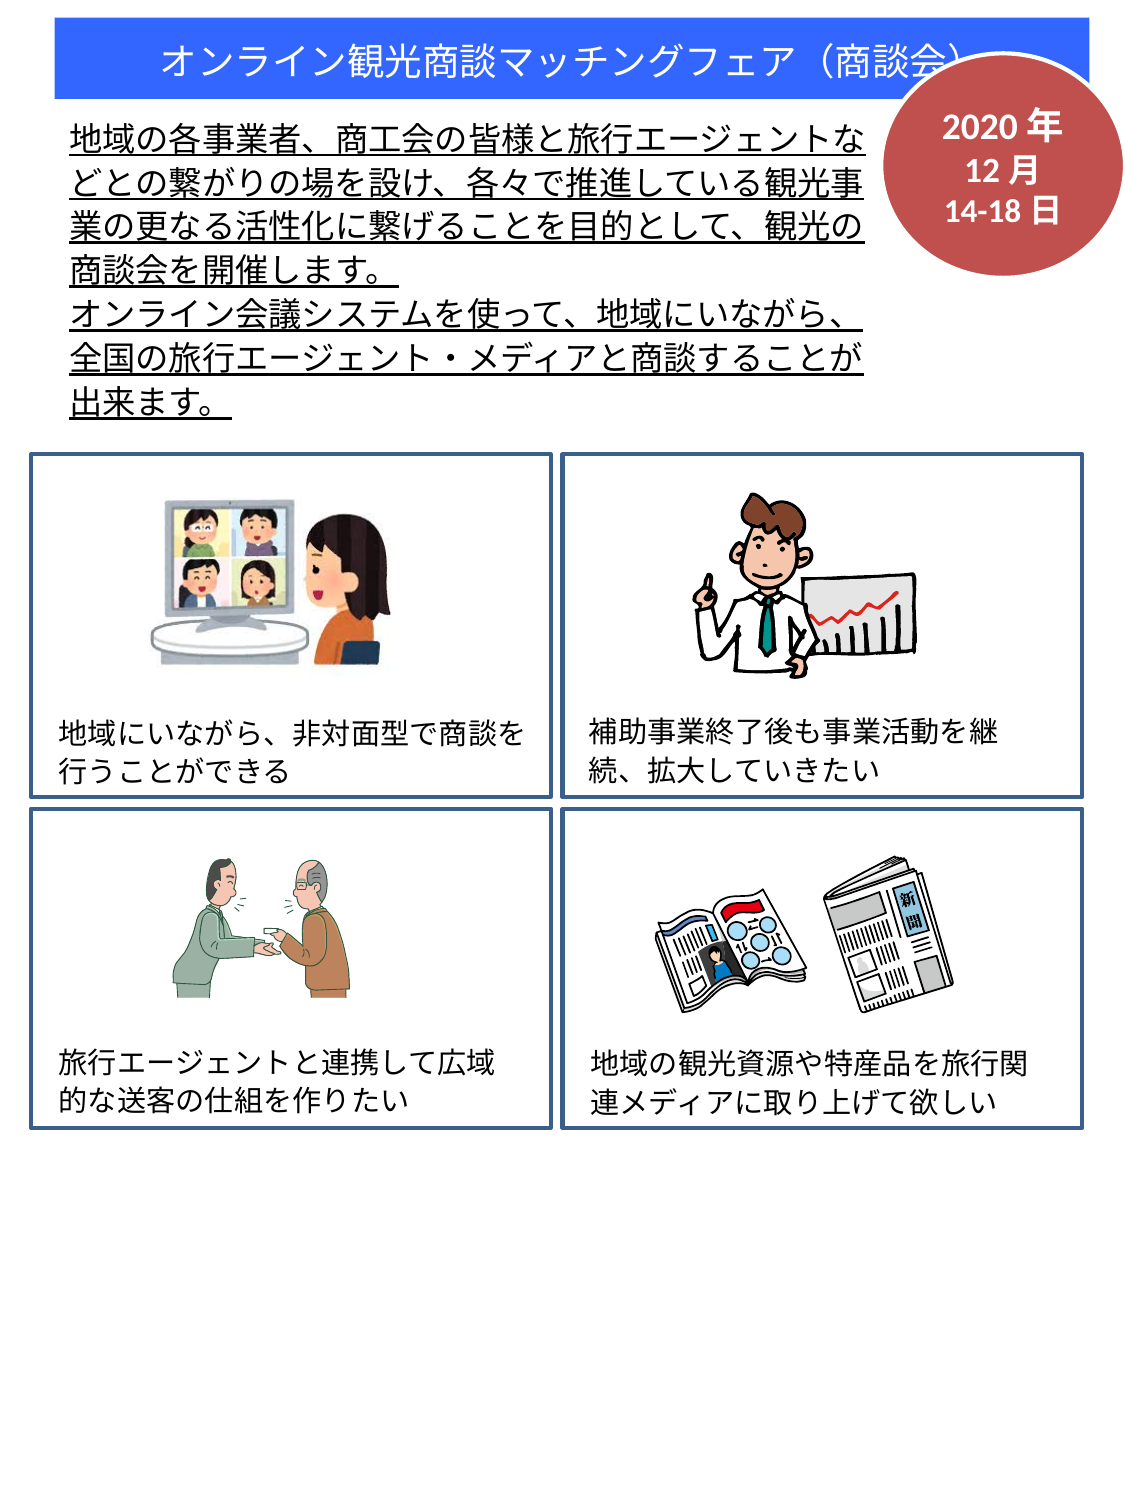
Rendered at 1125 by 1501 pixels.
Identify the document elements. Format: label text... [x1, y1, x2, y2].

text_box 旅行エージェントと連携して広域的な送客の仕組を作りたい [43, 1033, 539, 1125]
text_box 地域の各事業者、商工会の皆様と旅行エージェントなどとの繋がりの場を設け、各々で推進している観光事業の更なる活性化に繋げることを目的として、観光の商談会を開催します。 オンライン会議システムを使って、地域にいながら、全国の旅行エージェント・メディアと商談することが出来ます。 [54, 106, 894, 429]
text_box [29, 807, 553, 1130]
text_box [560, 452, 1084, 799]
text_box [560, 807, 1084, 1130]
text_box 地域にいながら、非対面型で商談を行うことができる [43, 704, 563, 796]
text_box 2020年 12月 14-18日 [879, 51, 1125, 280]
text_box オンライン観光商談マッチングフェア（商談会） [54, 17, 1090, 99]
text_box [29, 452, 553, 799]
picture [822, 855, 954, 1014]
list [148, 481, 393, 692]
picture [692, 492, 918, 680]
picture [654, 888, 808, 1014]
text_box 地域の観光資源や特産品を旅行関連メディアに取り上げて欲しい [575, 1034, 1071, 1127]
text_box 補助事業終了後も事業活動を継続、拡大していきたい [574, 702, 1069, 795]
picture [172, 857, 351, 999]
